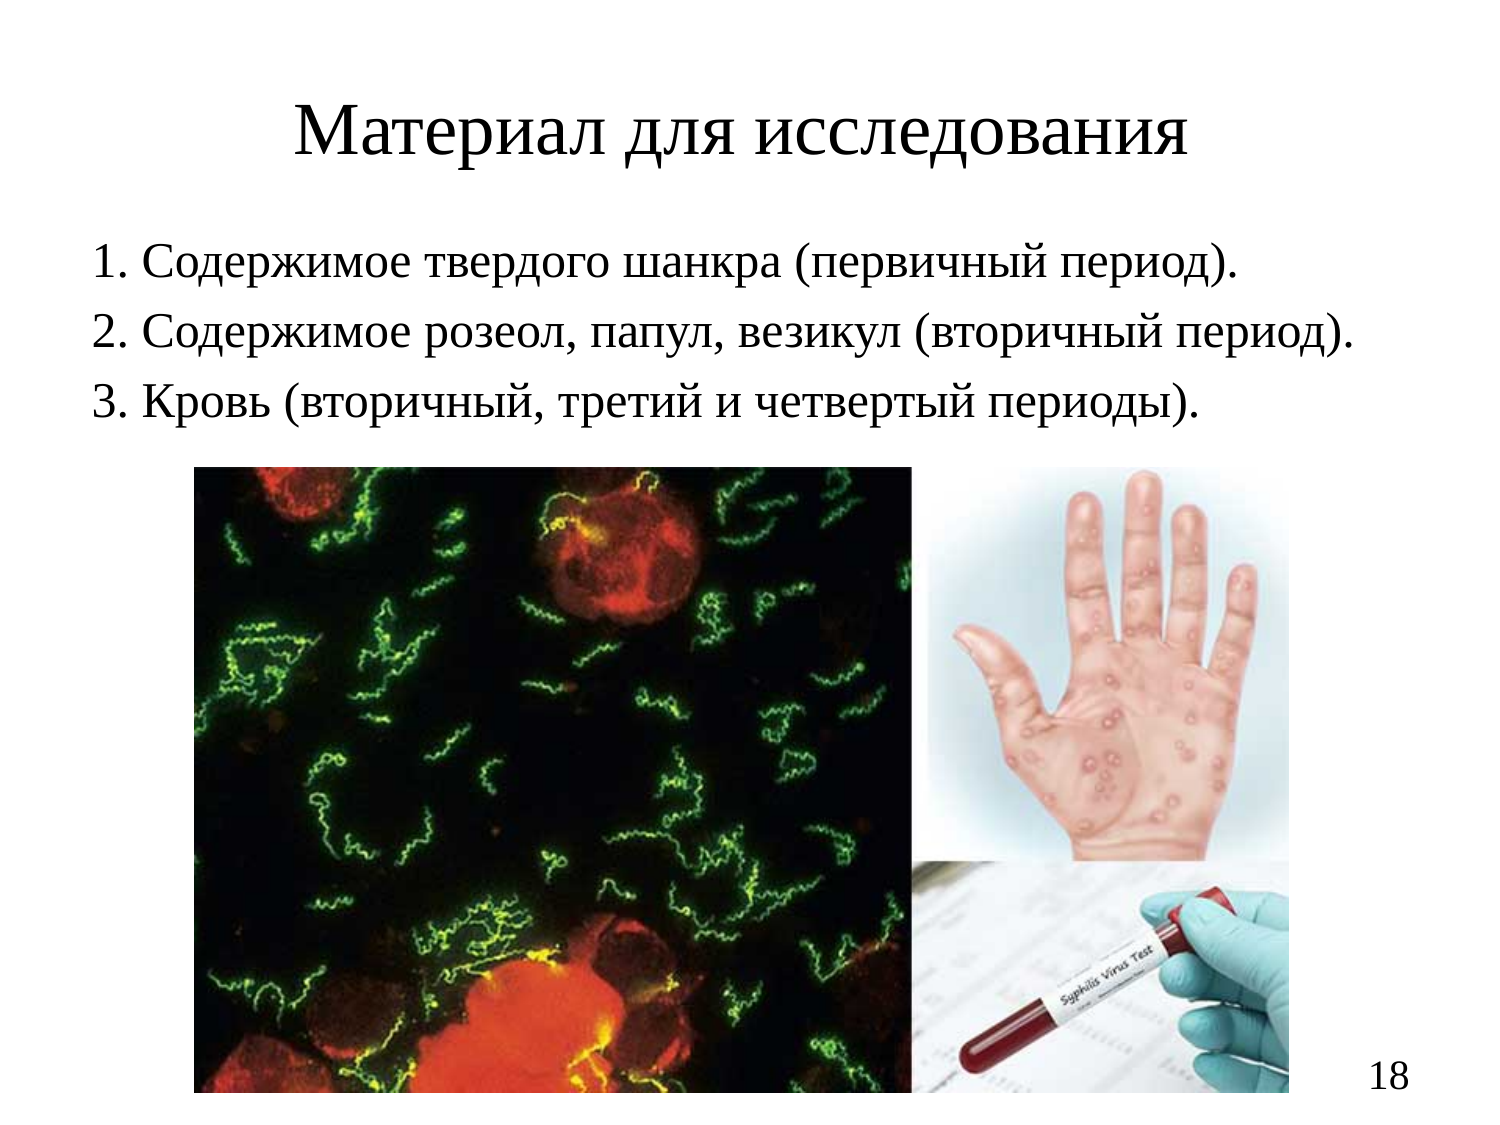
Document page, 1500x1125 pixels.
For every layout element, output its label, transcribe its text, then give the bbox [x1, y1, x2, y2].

picture [194, 467, 1289, 1094]
list 1. Содержимое твердого шанкра (первичный период). 2. Содержимое розеол, папул, везикул (вторичный период). 3. Кровь (вторичный, третий и четвертый периоды). [76, 219, 1427, 963]
slide_number 18 [1074, 1042, 1425, 1103]
title Материал для исследования [66, 30, 1417, 219]
